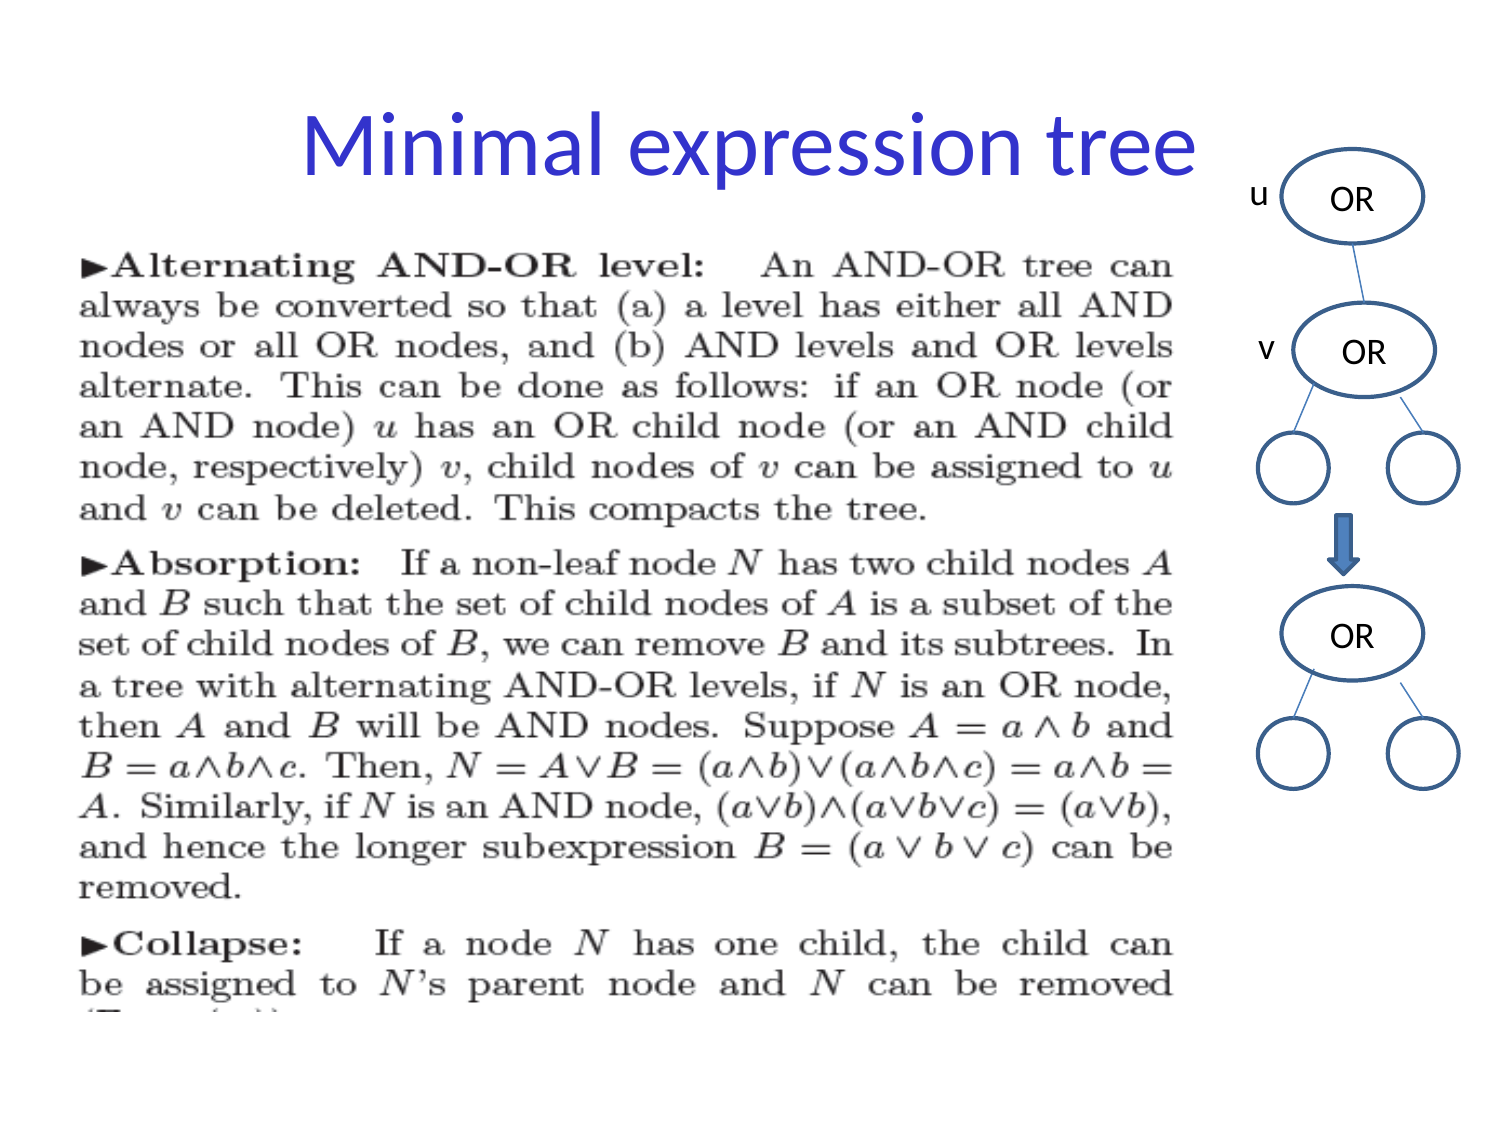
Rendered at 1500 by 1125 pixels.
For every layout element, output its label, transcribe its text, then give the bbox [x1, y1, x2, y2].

text_box OR [1279, 583, 1426, 683]
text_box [1352, 243, 1365, 303]
picture [40, 237, 1211, 1012]
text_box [1293, 382, 1315, 433]
text_box [1255, 431, 1331, 506]
title Minimal expression tree [75, 45, 1425, 233]
text_box OR [1291, 300, 1438, 400]
text_box [1326, 513, 1361, 577]
text_box u [1234, 160, 1285, 221]
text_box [1400, 682, 1424, 719]
text_box [1255, 716, 1331, 792]
text_box OR [1285, 146, 1426, 246]
text_box [1385, 716, 1461, 792]
text_box v [1243, 314, 1291, 375]
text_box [1400, 396, 1424, 433]
text_box [1385, 430, 1461, 506]
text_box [1293, 668, 1315, 719]
